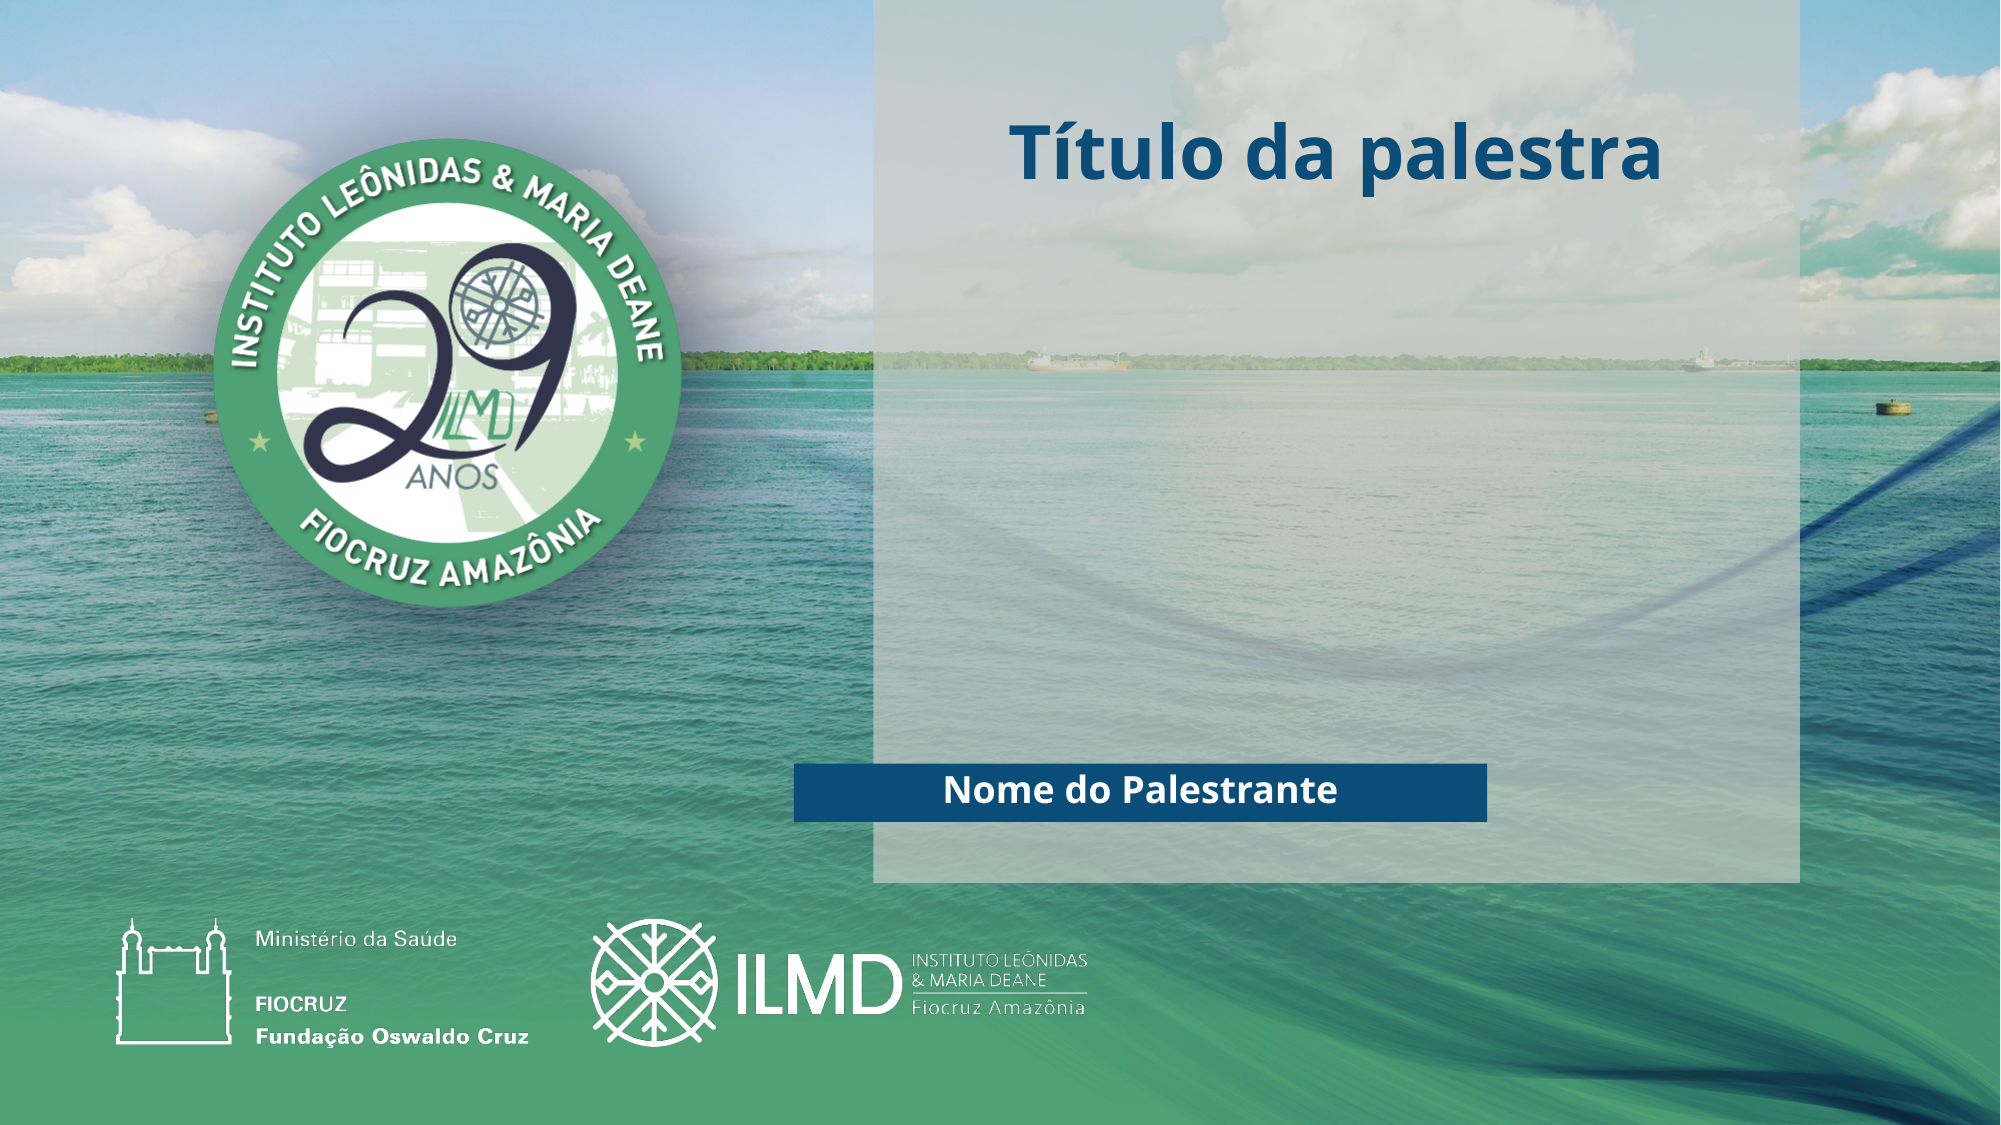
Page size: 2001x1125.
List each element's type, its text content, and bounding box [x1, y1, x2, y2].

title Título da palestra [945, 107, 1729, 715]
text_box [872, 0, 1801, 884]
picture [0, 0, 2001, 1125]
subtitle Nome do Palestrante [793, 763, 1488, 823]
